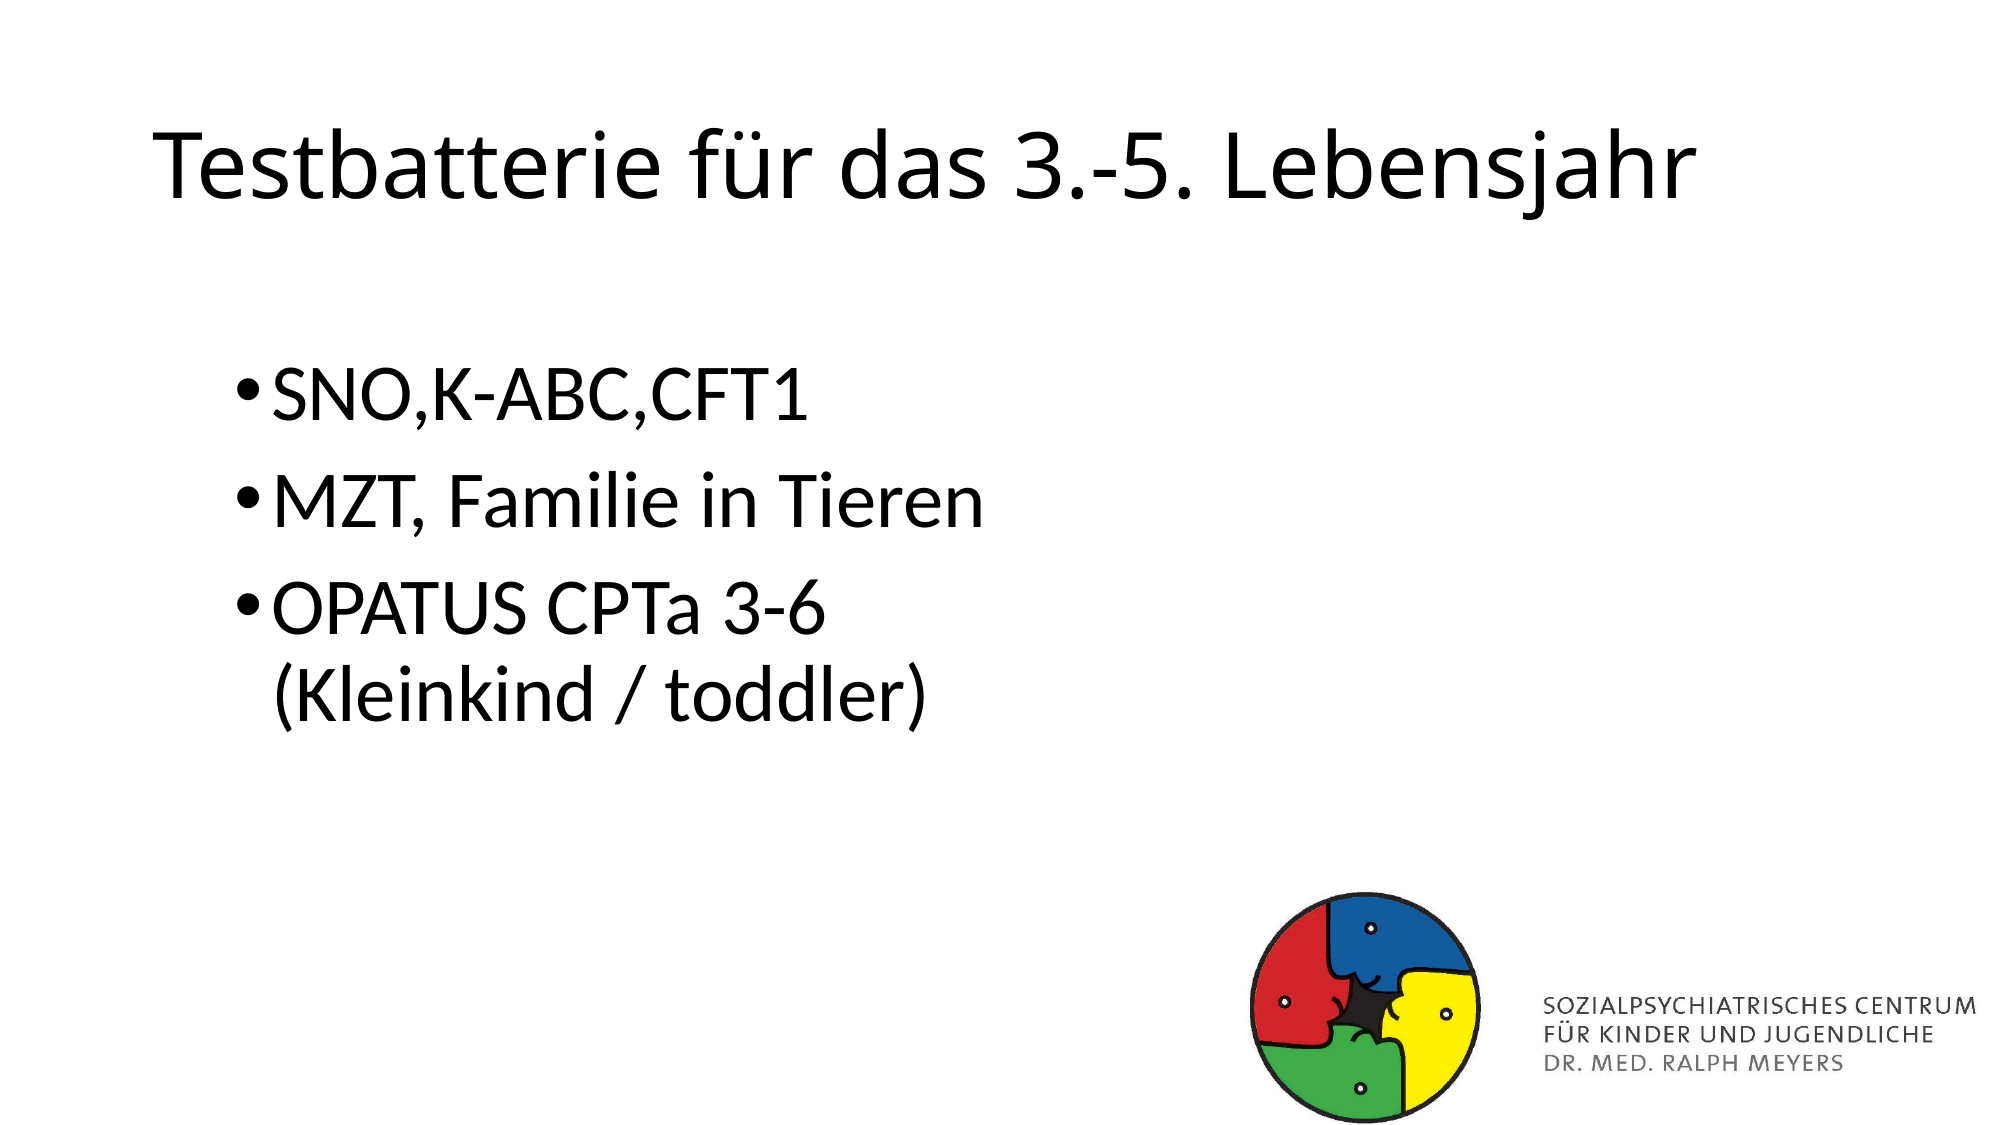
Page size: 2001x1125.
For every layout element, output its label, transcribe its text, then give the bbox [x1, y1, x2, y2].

picture [1242, 886, 1982, 1125]
title Testbatterie für das 3.-5. Lebensjahr [137, 59, 1863, 278]
list SNO,K-ABC,CFT1 MZT, Familie in Tieren OPATUS CPTa 3-6 (Kleinkind / toddler) [219, 342, 1032, 750]
